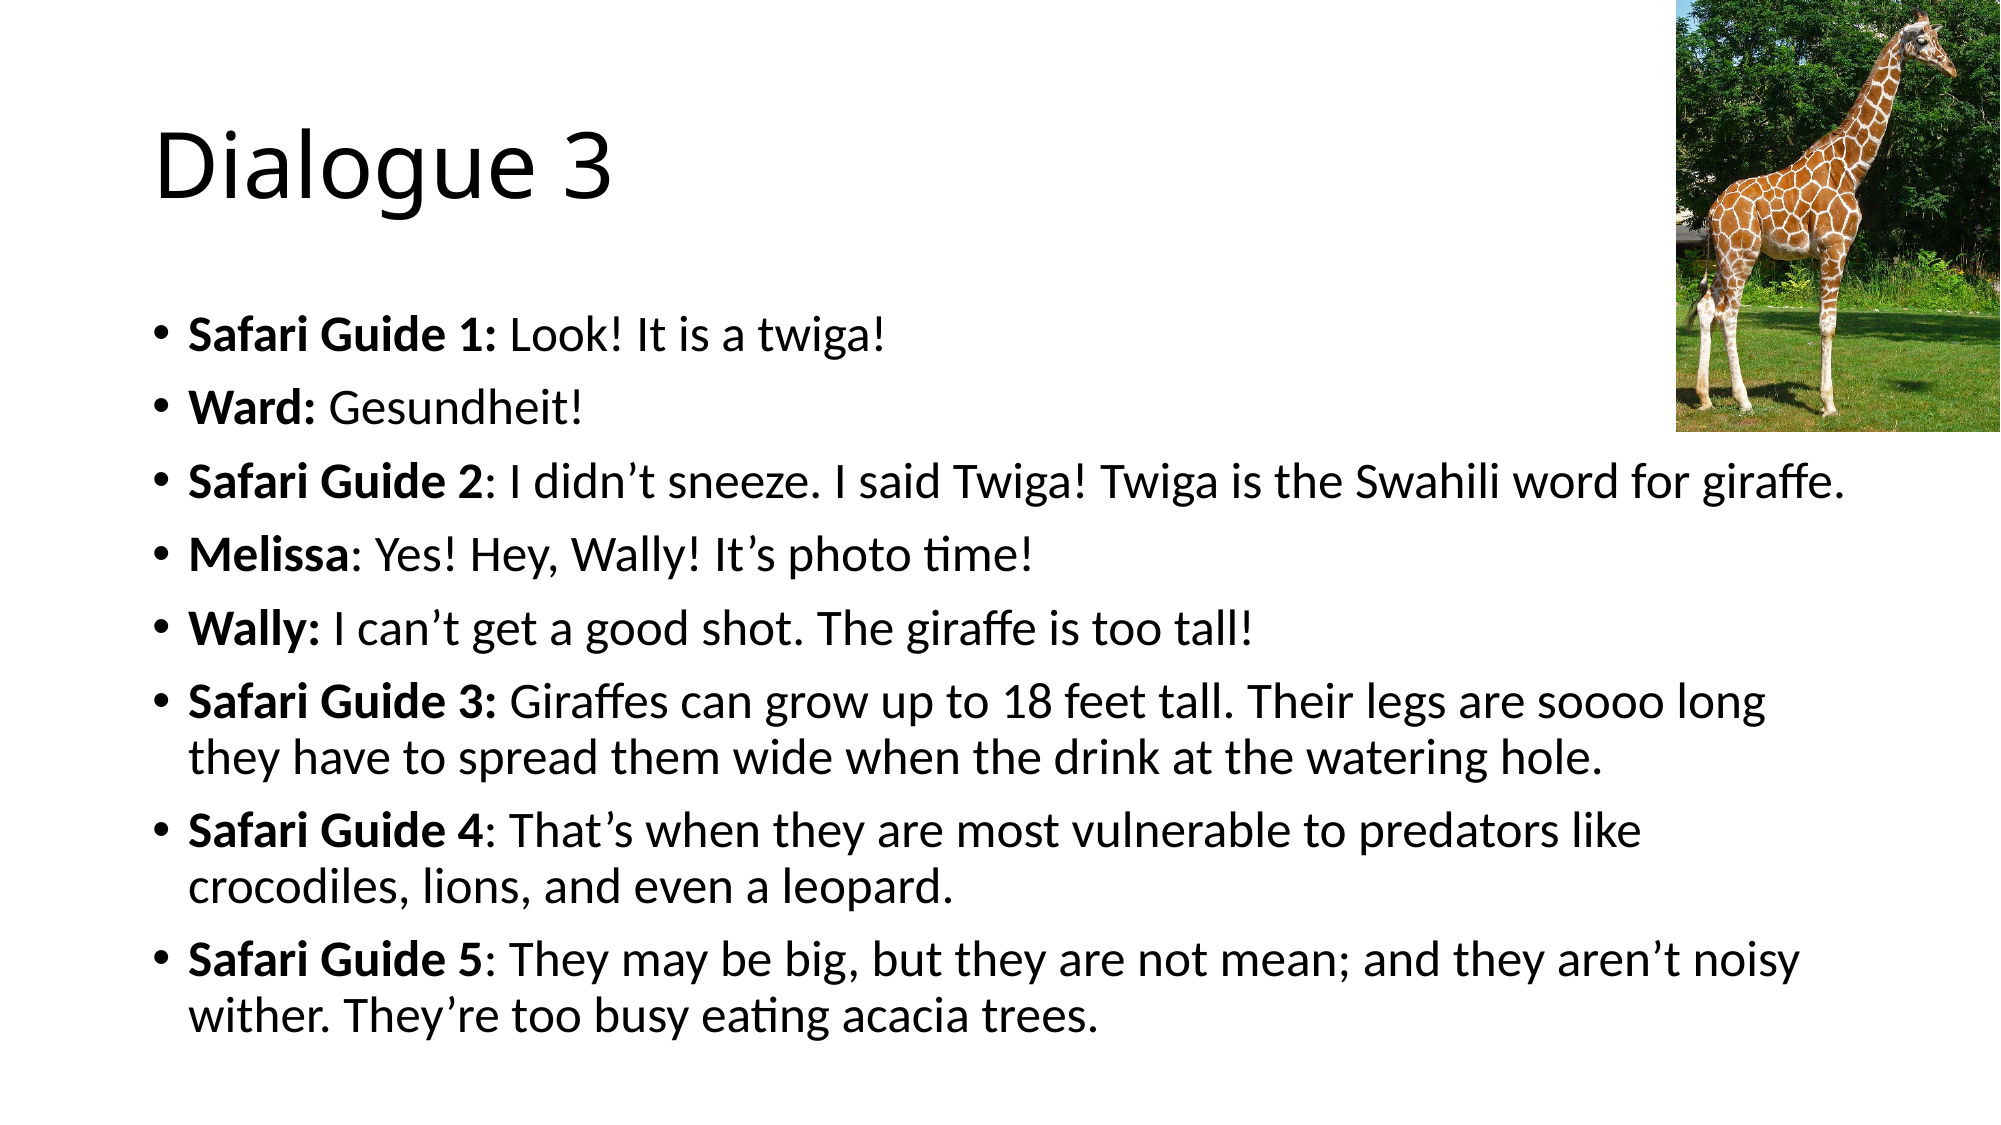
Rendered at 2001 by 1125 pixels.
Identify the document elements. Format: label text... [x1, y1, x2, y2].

list Safari Guide 1: Look! It is a twiga! Ward: Gesundheit! Safari Guide 2: I didn’t sneeze. I said Twiga! Twiga is the Swahili word for giraffe. Melissa: Yes! Hey, Wally! It’s photo time! Wally: I can’t get a good shot. The giraffe is too tall! Safari Guide 3: Giraffes can grow up to 18 feet tall. Their legs are soooo long they have to spread them wide when the drink at the watering hole. Safari Guide 4: That’s when they are most vulnerable to predators like crocodiles, lions, and even a leopard. Safari Guide 5: They may be big, but they are not mean; and they aren’t noisy wither. They’re too busy eating acacia trees. [137, 299, 1863, 1102]
picture [1676, 0, 2000, 432]
title Dialogue 3 [137, 59, 1676, 278]
